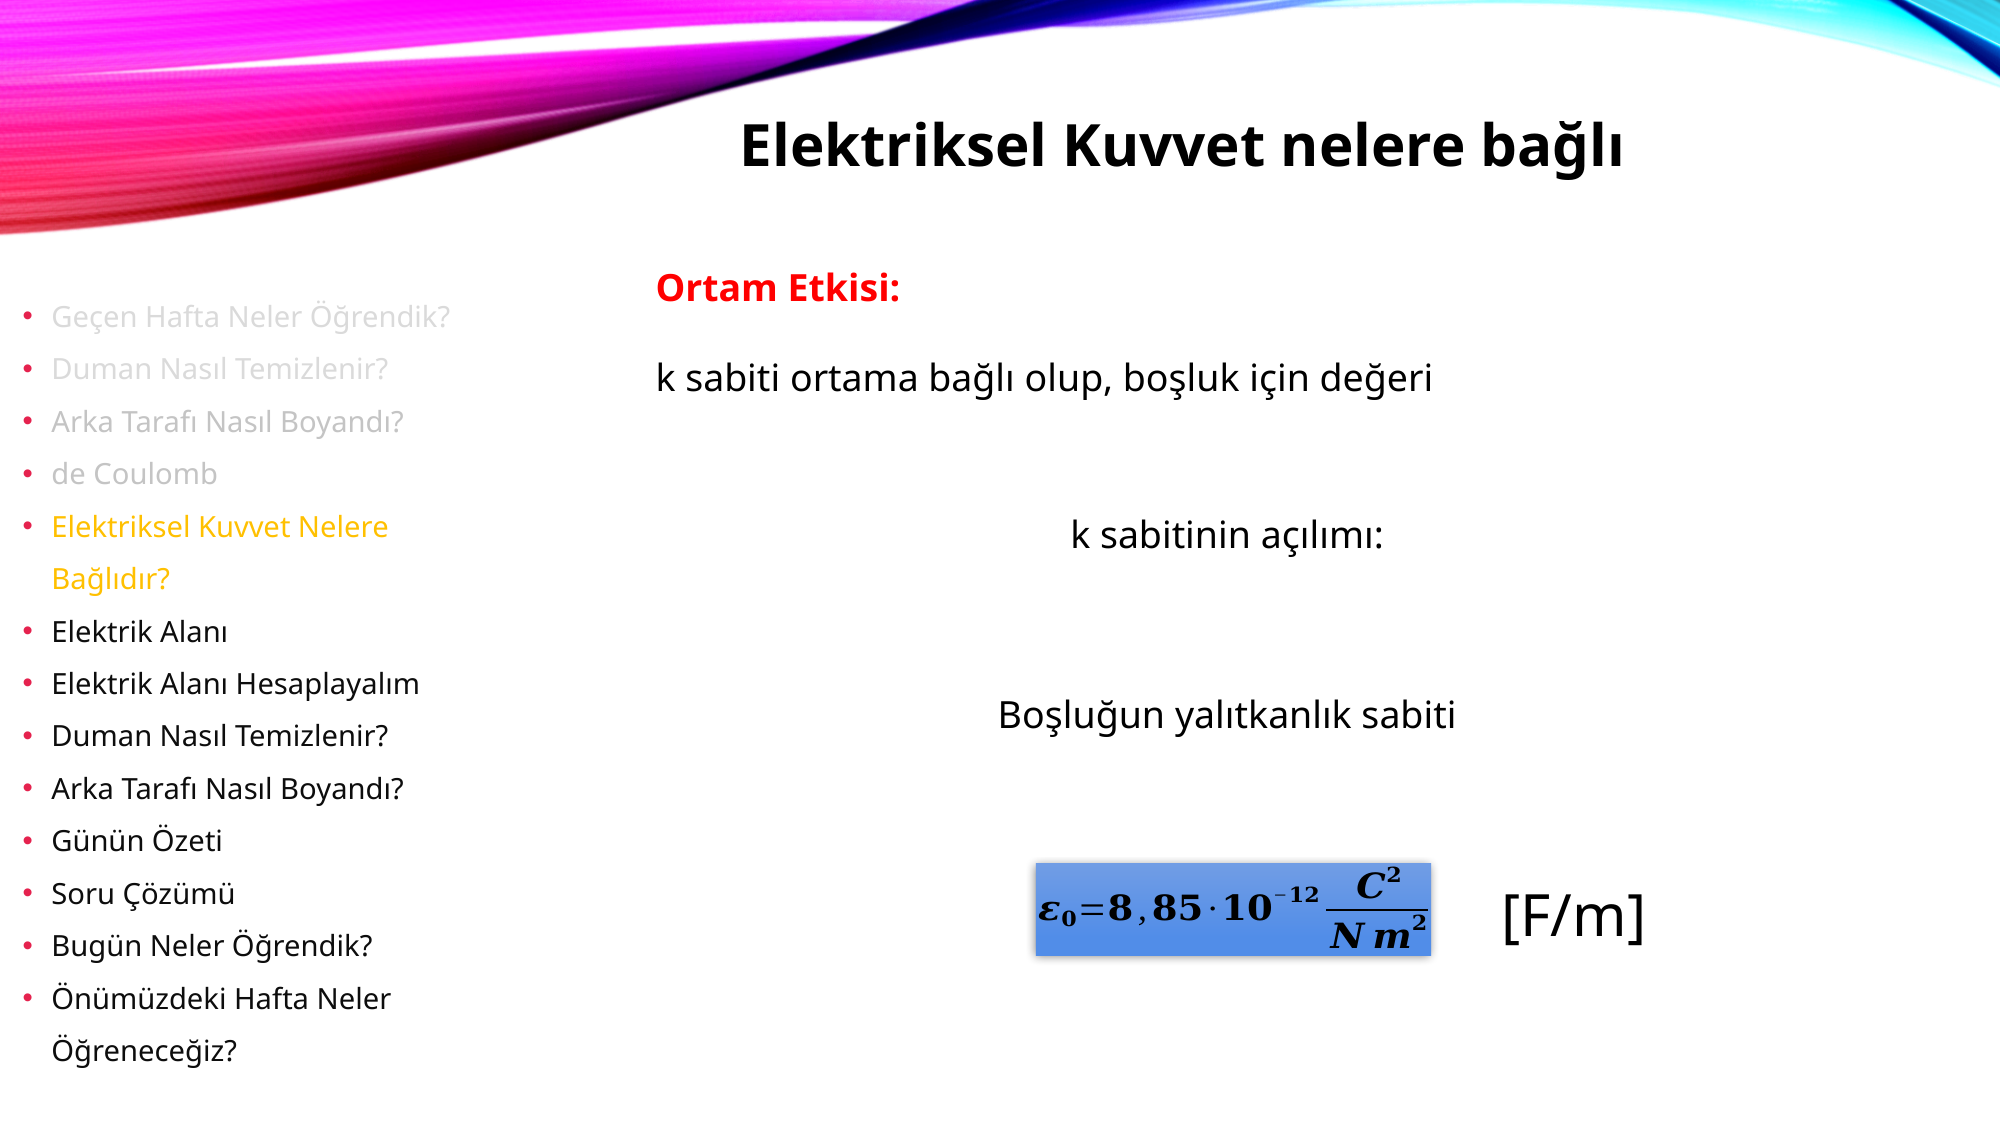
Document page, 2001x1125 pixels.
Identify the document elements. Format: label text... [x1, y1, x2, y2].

text_box [F/m] [1486, 870, 1662, 956]
picture [1890, 0, 2000, 75]
text_box Geçen Hafta Neler Öğrendik? Duman Nasıl Temizlenir? Arka Tarafı Nasıl Boyandı? de Coulomb Elektriksel Kuvvet Nelere Bağlıdır? Elektrik Alanı Elektrik Alanı Hesaplayalım Duman Nasıl Temizlenir? Arka Tarafı Nasıl Boyandı? Günün Özeti Soru Çözümü Bugün Neler Öğrendik? Önümüzdeki Hafta Neler Öğreneceğiz? [7, 273, 493, 1075]
text_box Elektriksel Kuvvet nelere bağlı [725, 100, 1648, 186]
picture [1910, 0, 2000, 45]
picture [0, 0, 2000, 237]
